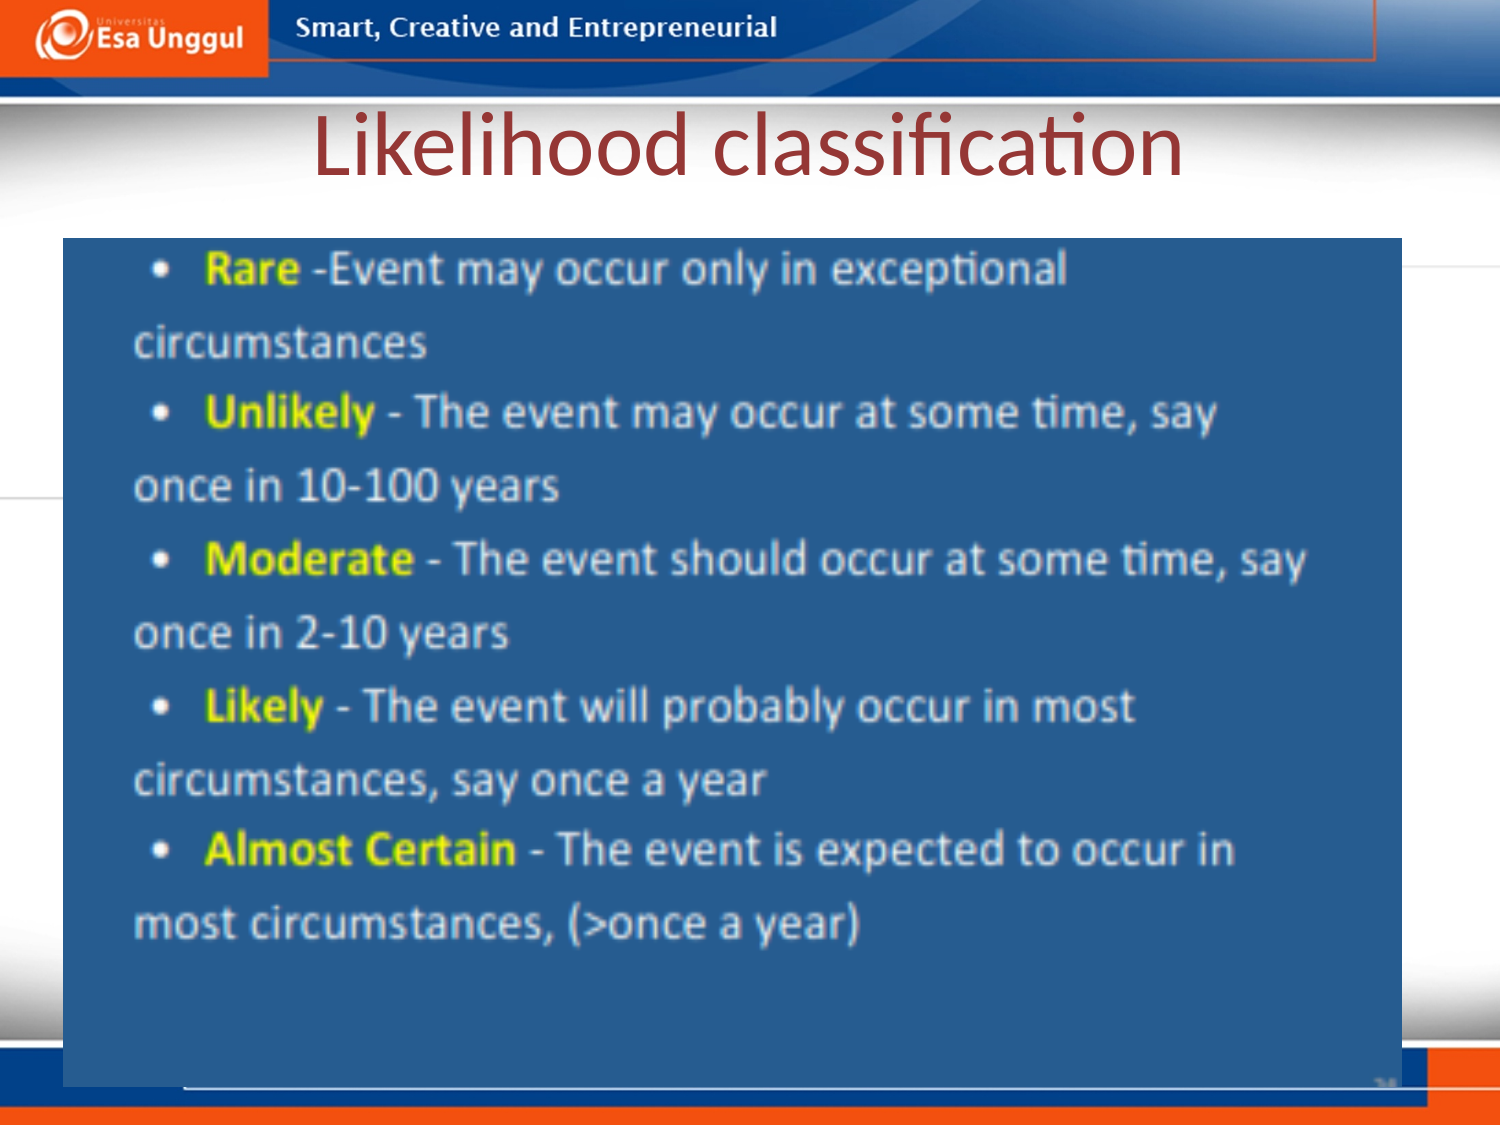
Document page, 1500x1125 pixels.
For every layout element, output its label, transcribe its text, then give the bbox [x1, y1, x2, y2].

title Likelihood classification [75, 45, 1425, 233]
picture [0, 0, 1500, 1125]
